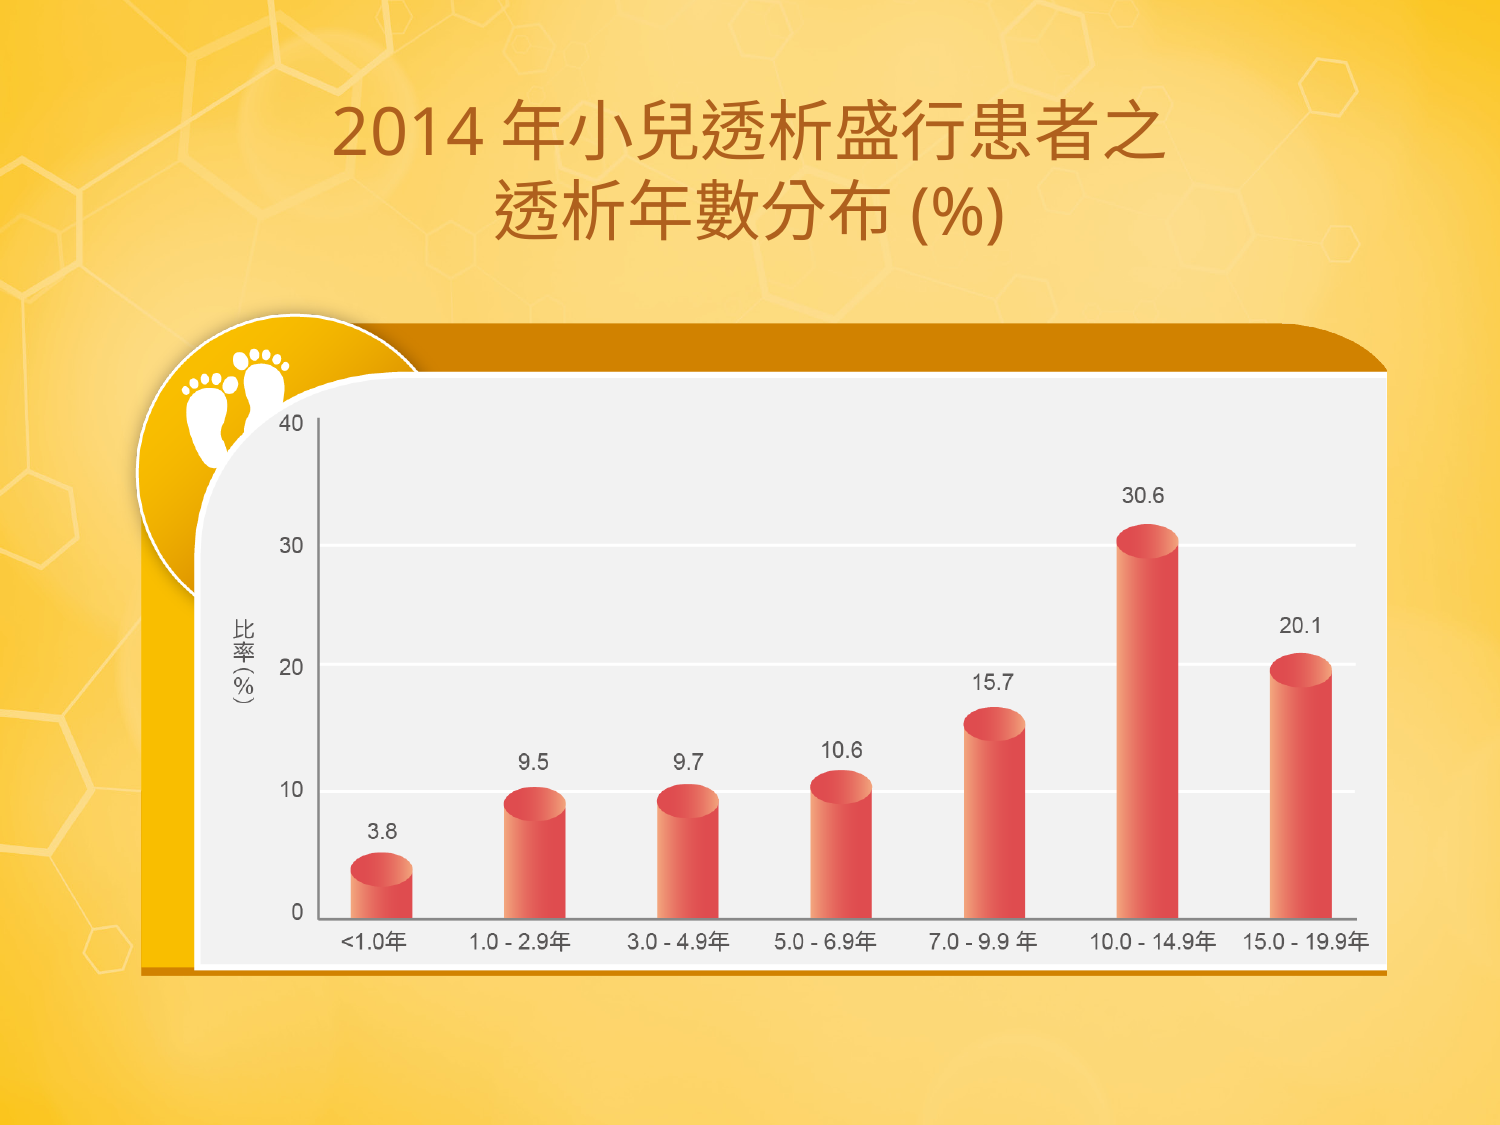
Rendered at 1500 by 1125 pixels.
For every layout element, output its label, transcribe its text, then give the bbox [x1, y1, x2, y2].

title 2014年小兒透析盛行患者之 透析年數分布(%) [75, 75, 1425, 263]
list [113, 291, 1387, 976]
picture [0, 0, 1500, 1125]
